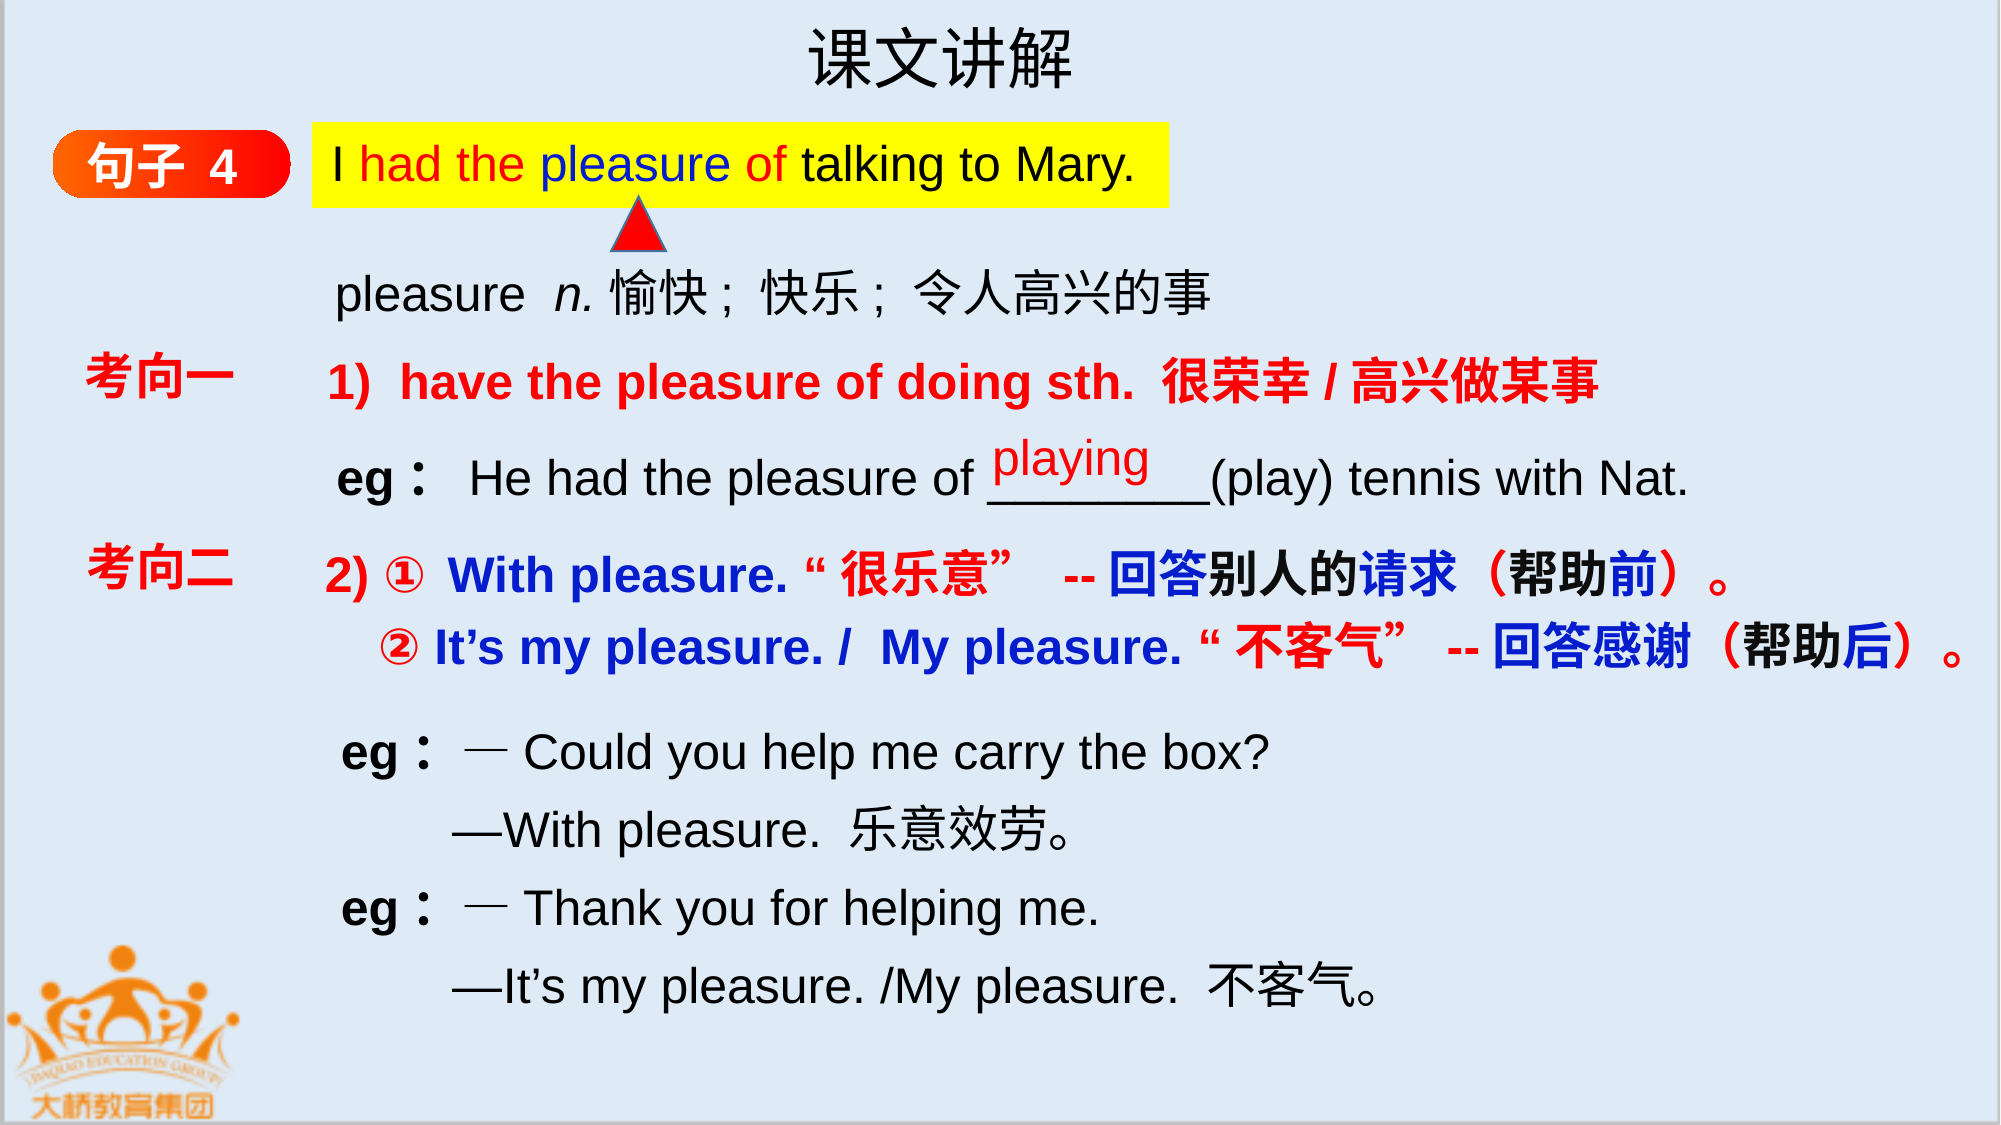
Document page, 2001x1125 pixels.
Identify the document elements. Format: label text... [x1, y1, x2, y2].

picture [0, 0, 2001, 1125]
text_box 课文讲解 [792, 9, 1198, 104]
text_box 2) ① With pleasure. “很乐意” --回答别人的请求（帮助前）。 [254, 505, 2000, 701]
text_box 考向二 [71, 527, 310, 603]
text_box pleasure n.愉快; 快乐; 令人高兴的事 [320, 254, 1317, 311]
text_box 考向一 [70, 337, 309, 412]
text_box I had the pleasure of talking to Mary. [316, 123, 1166, 199]
text_box [609, 194, 668, 253]
text_box ② It’s my pleasure. / My pleasure. “不客气”--回答感谢（帮助后）。 [363, 607, 2000, 683]
text_box [52, 133, 71, 195]
text_box 1) have the pleasure of doing sth. 很荣幸/高兴做某事 [312, 311, 1847, 417]
text_box eg：He had the pleasure of ________(play) tennis with Nat. [321, 407, 1856, 505]
text_box playing [977, 418, 1184, 493]
text_box eg：—Could you help me carry the box? —With pleasure. 乐意效劳。 eg：—Thank you for helping me. —It’s my pleasure. /My pleasure. 不客气。 [326, 701, 2000, 1021]
text_box [312, 122, 1170, 208]
text_box 句子 4 [71, 127, 291, 202]
